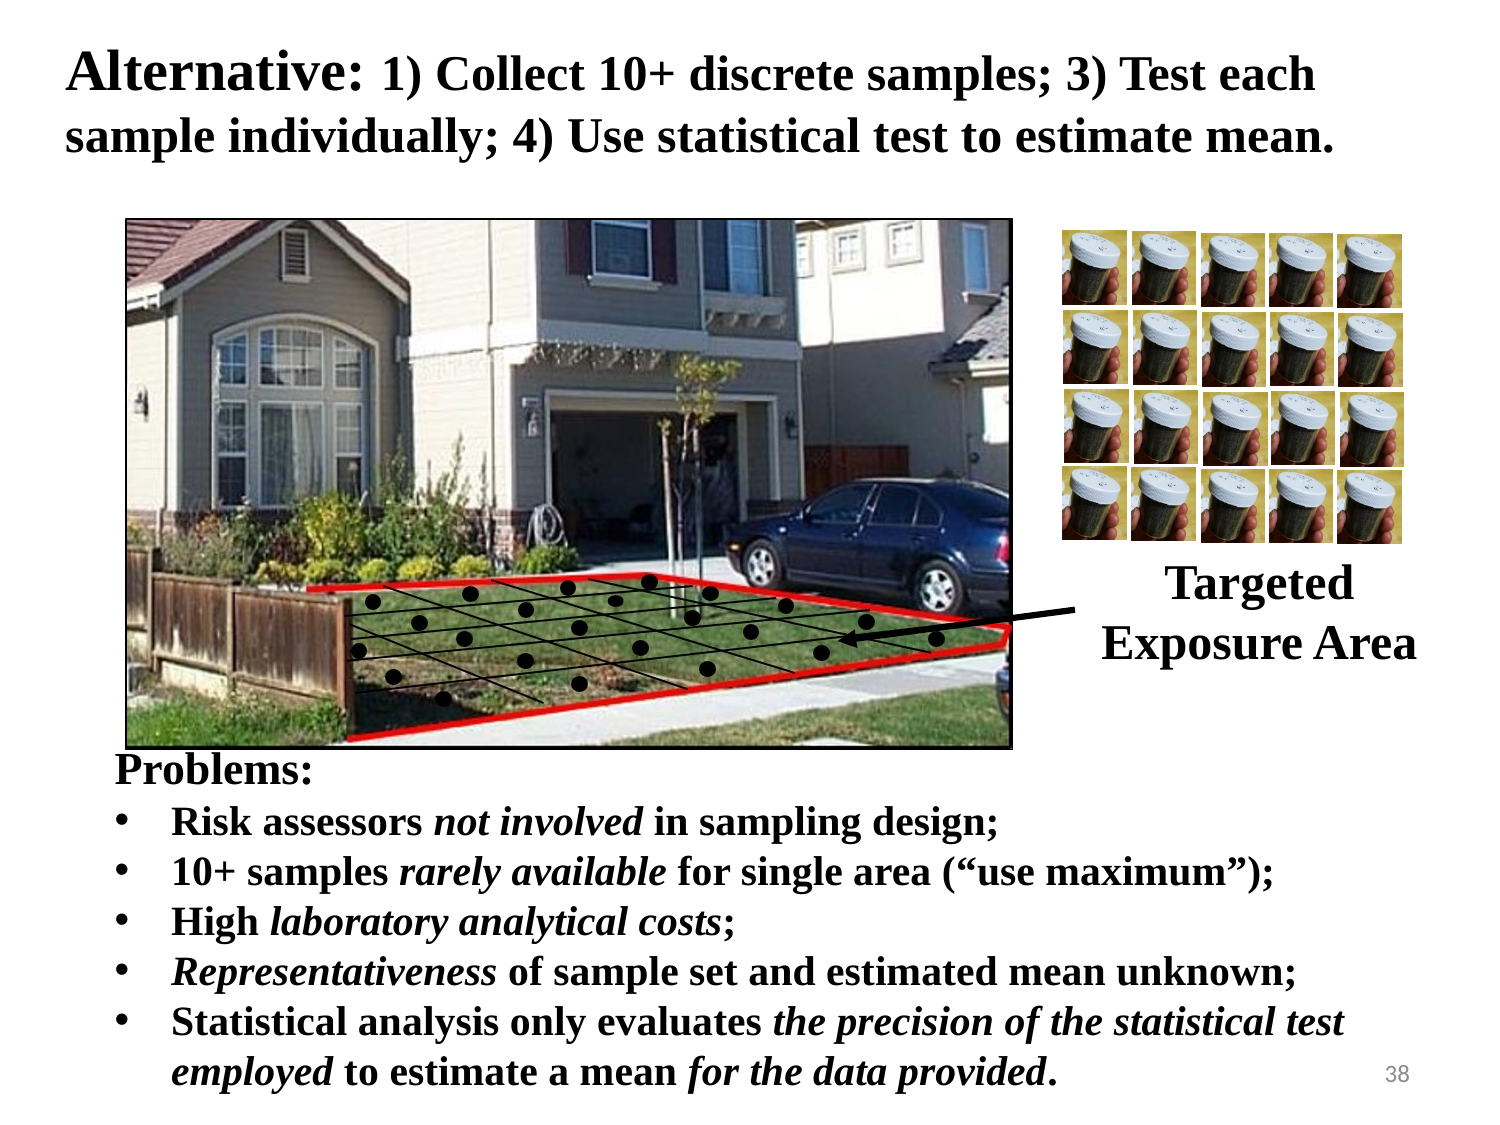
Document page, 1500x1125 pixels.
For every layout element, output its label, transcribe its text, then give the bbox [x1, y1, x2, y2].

list Alternative: 1) Collect 10+ discrete samples; 3) Test each sample individually; 4) Use statistical test to estimate mean. [50, 24, 1463, 188]
text_box Problems: Risk assessors not involved in sampling design; 10+ samples rarely available for single area (“use maximum”); High laboratory analytical costs; Representativeness of sample set and estimated mean unknown; Statistical analysis only evaluates the precision of the statistical test employed to estimate a mean for the data provided. [99, 731, 1438, 1102]
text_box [124, 218, 1437, 751]
